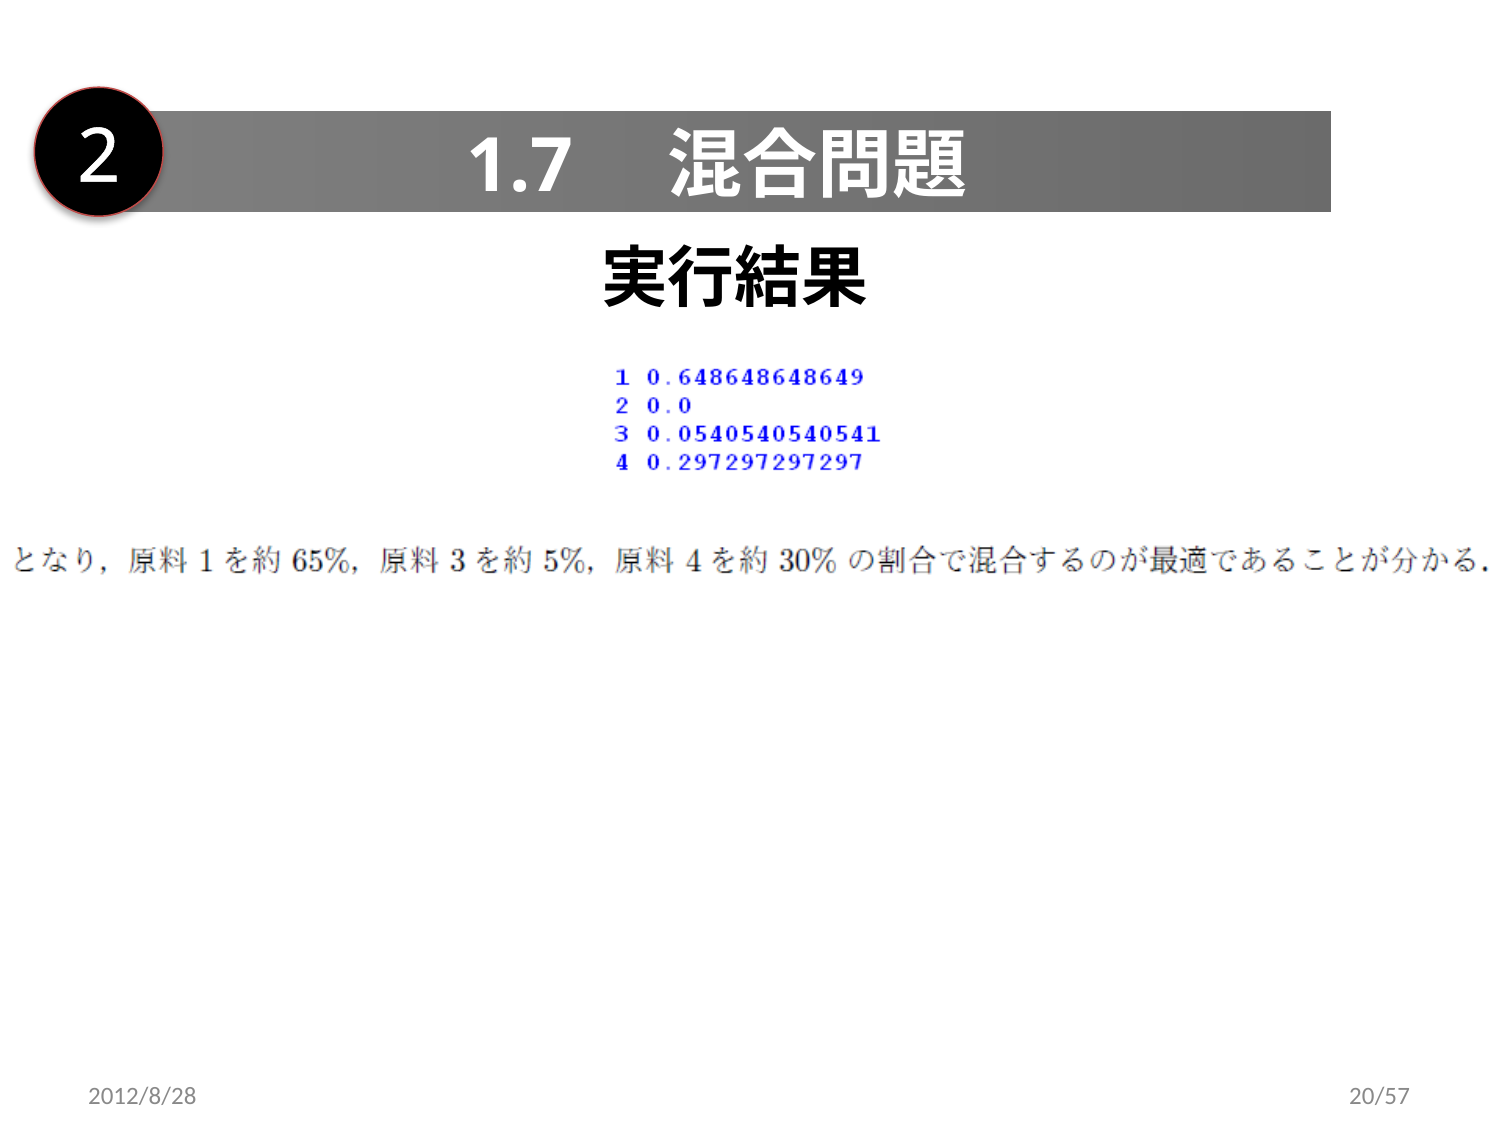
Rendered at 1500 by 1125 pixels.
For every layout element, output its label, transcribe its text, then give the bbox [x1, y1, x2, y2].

picture [609, 363, 888, 478]
list 実行結果 [585, 210, 891, 339]
slide_number 20/57 [1074, 1064, 1426, 1125]
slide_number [72, 1064, 424, 1125]
picture [7, 538, 1493, 587]
text_box 2 [33, 86, 164, 217]
text_box 1.7 混合問題 [133, 107, 1335, 217]
